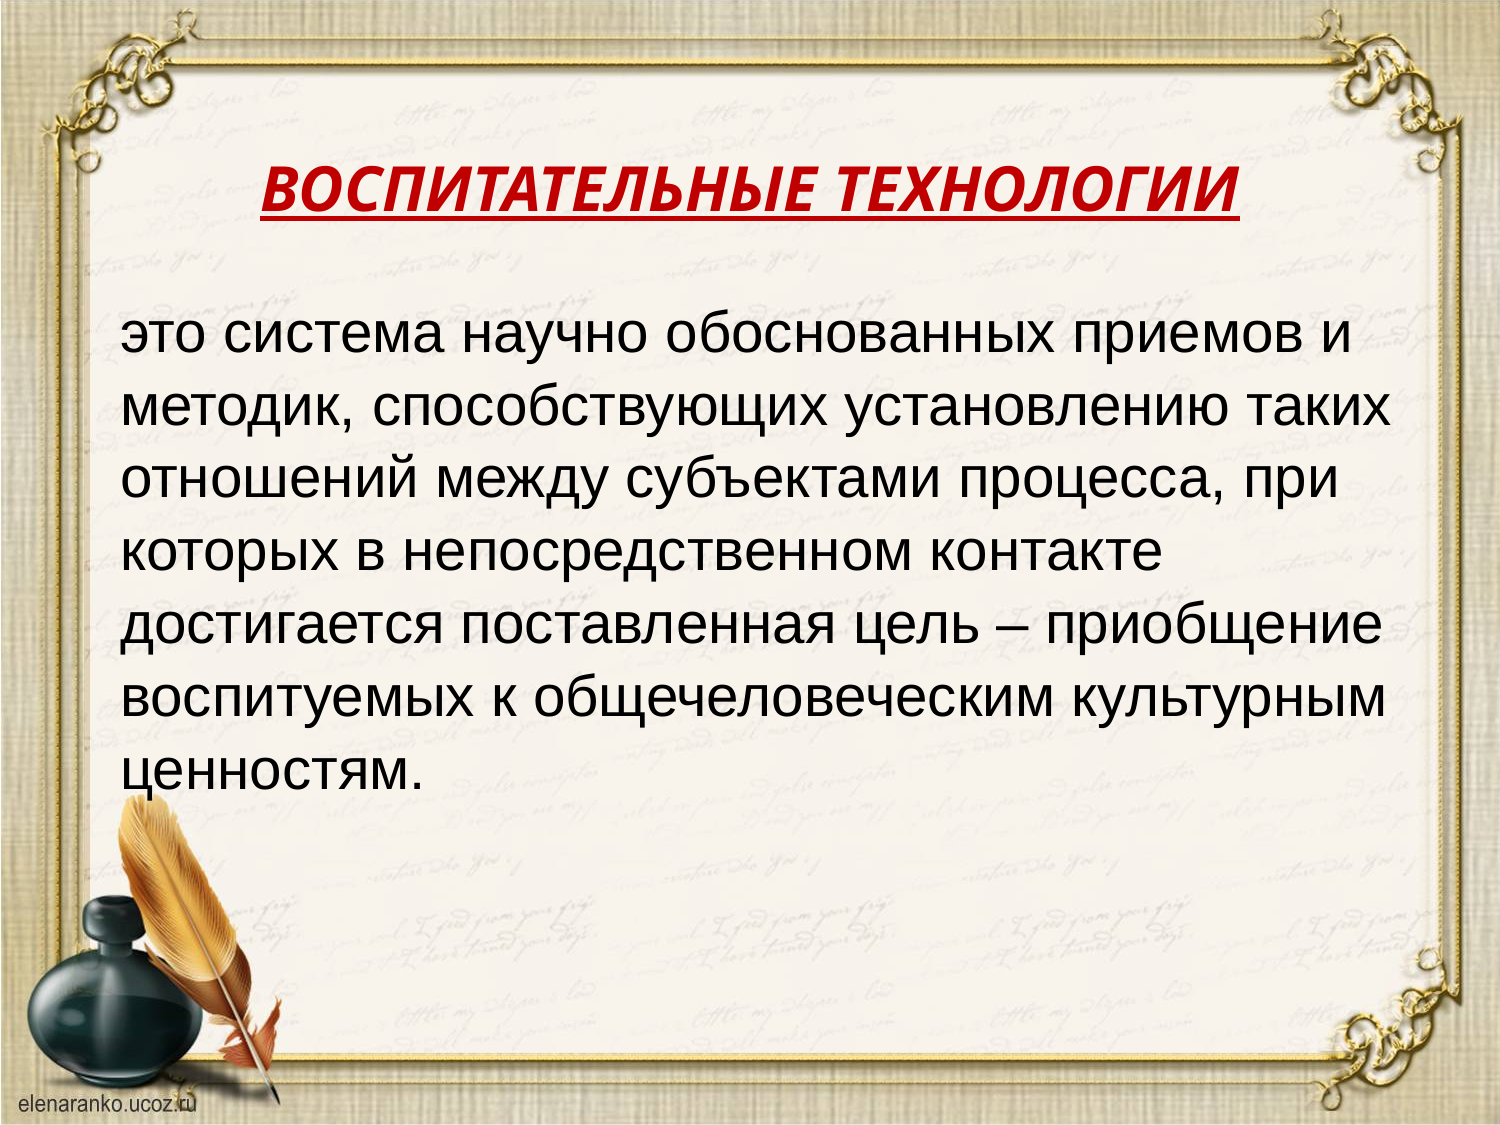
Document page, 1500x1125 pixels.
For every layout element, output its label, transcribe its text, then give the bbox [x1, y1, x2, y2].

picture [0, 0, 1500, 1125]
text_box это система научно обоснованных приемов и методик, способствующих установлению таких отношений между субъектами процесса, при которых в непосредственном контакте достигается поставленная цель – приобщение воспитуемых к общечеловеческим культурным ценностям. [105, 283, 1442, 879]
title ВОСПИТАТЕЛЬНЫЕ ТЕХНОЛОГИИ [75, 140, 1425, 233]
